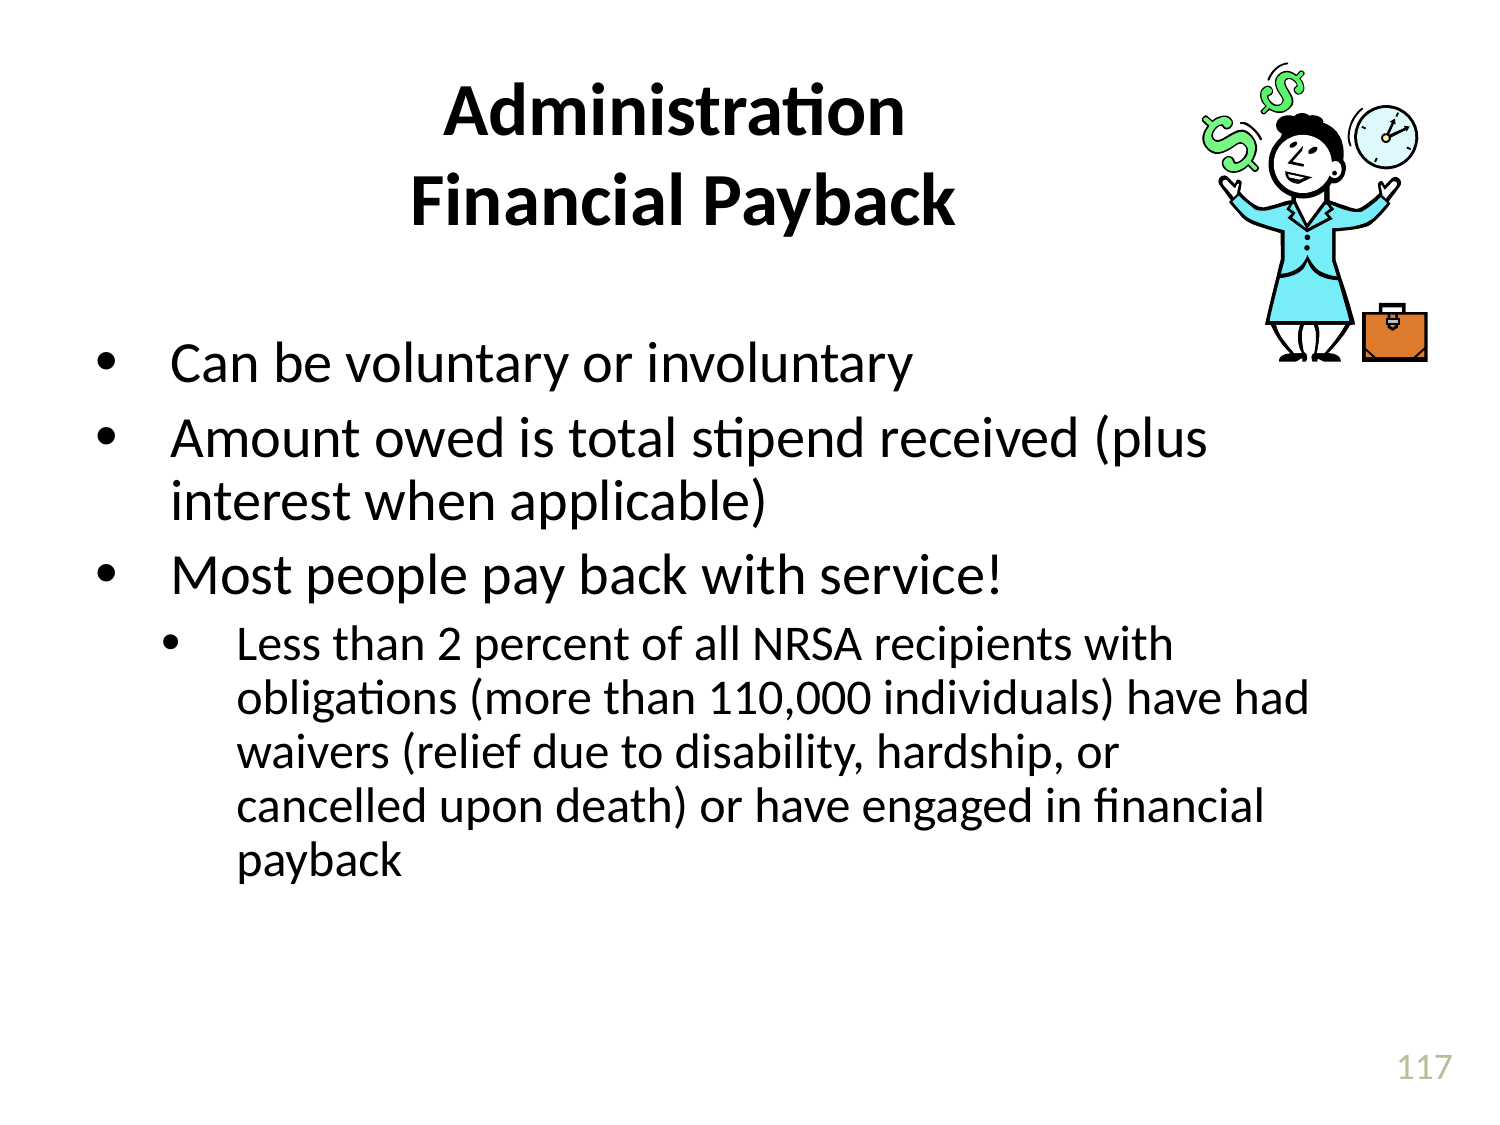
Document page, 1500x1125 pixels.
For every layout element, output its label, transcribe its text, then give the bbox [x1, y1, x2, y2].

title Administration Financial Payback [0, 56, 1368, 244]
slide_number 117 [1381, 1034, 1500, 1113]
picture [1199, 62, 1428, 362]
list Can be voluntary or involuntary Amount owed is total stipend received (plus interest when applicable) Most people pay back with service! Less than 2 percent of all NRSA recipients with obligations (more than 110,000 individuals) have had waivers (relief due to disability, hardship, or cancelled upon death) or have engaged in financial payback [51, 324, 1332, 1006]
